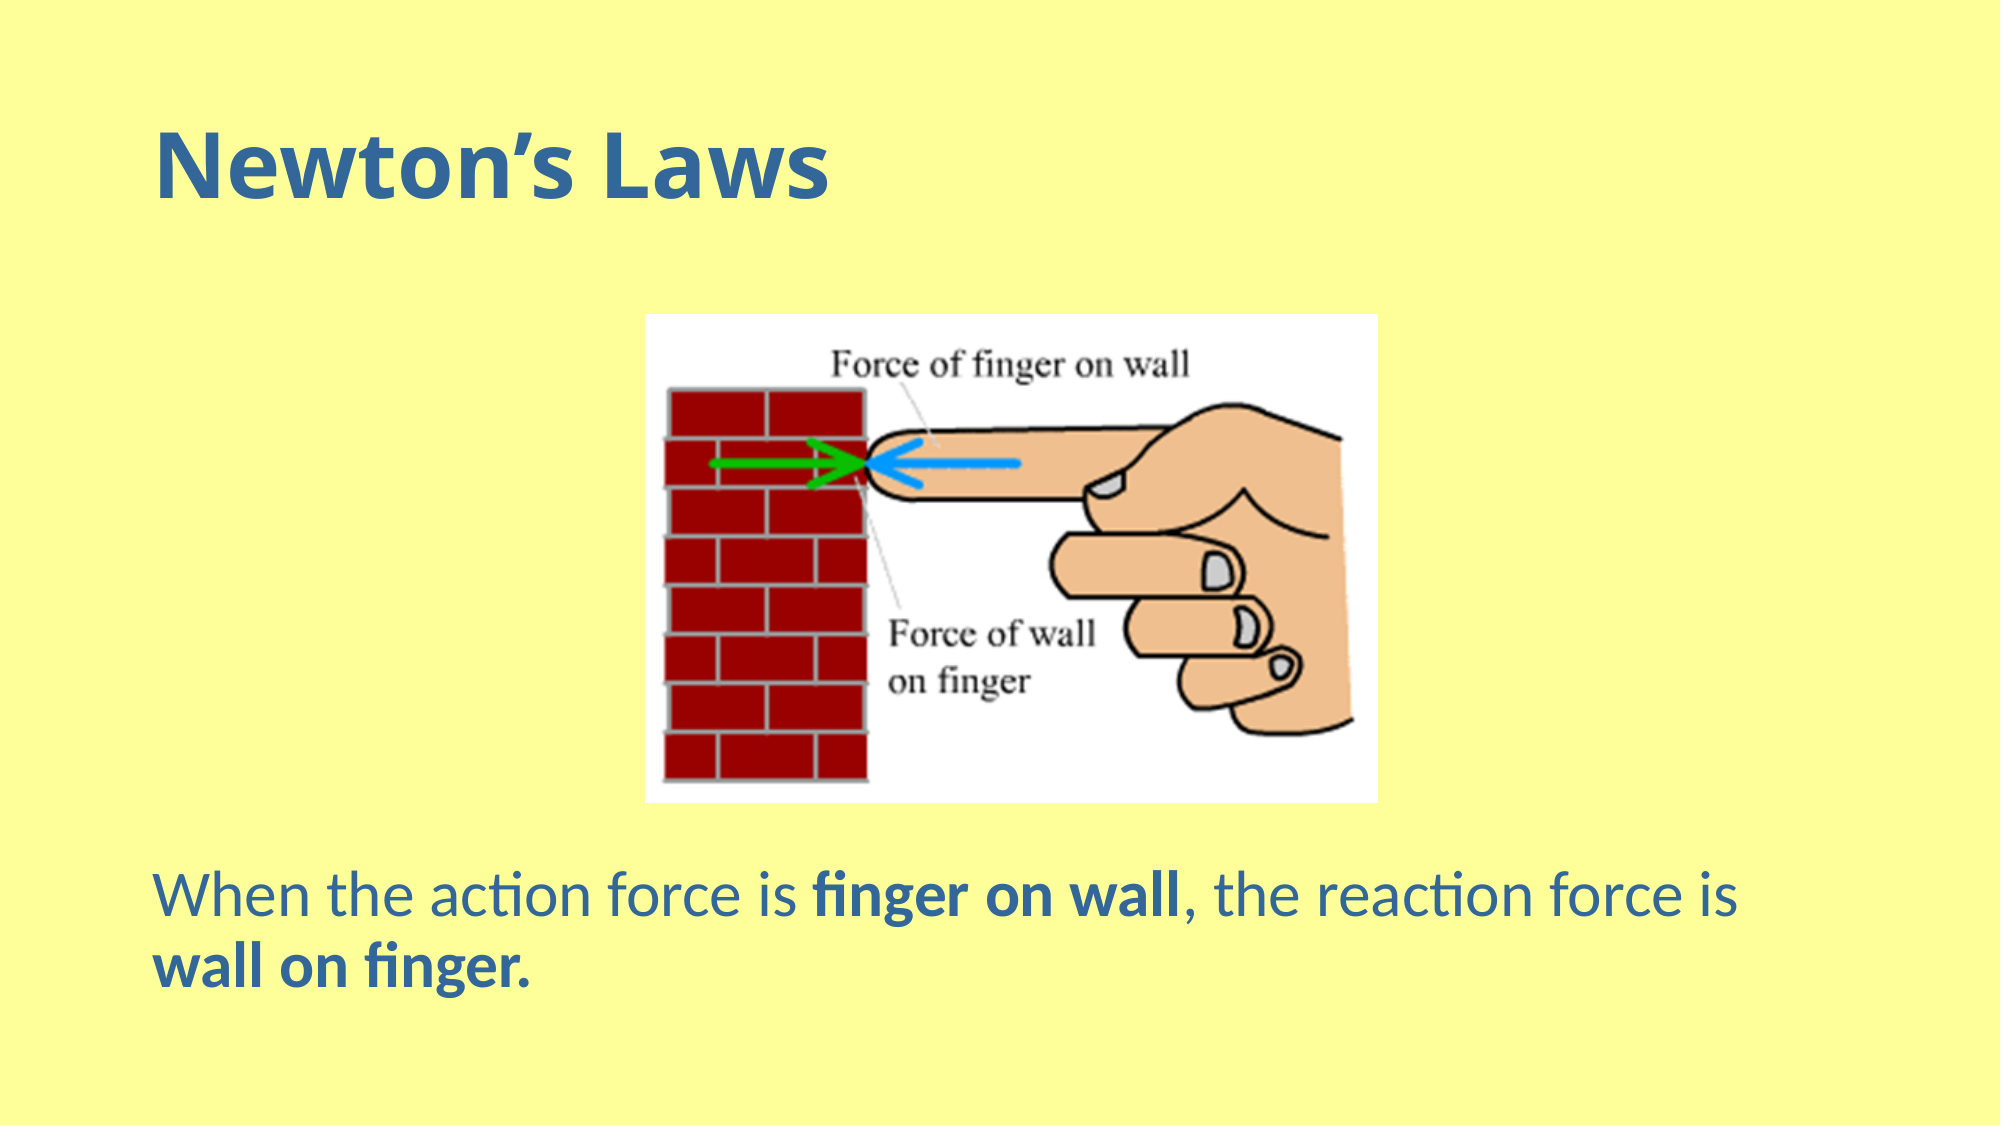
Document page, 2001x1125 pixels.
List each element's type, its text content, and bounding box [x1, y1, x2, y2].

picture [645, 314, 1378, 803]
title Newton’s Laws [137, 59, 1863, 278]
list When the action force is finger on wall, the reaction force is wall on finger. [137, 299, 1863, 1014]
